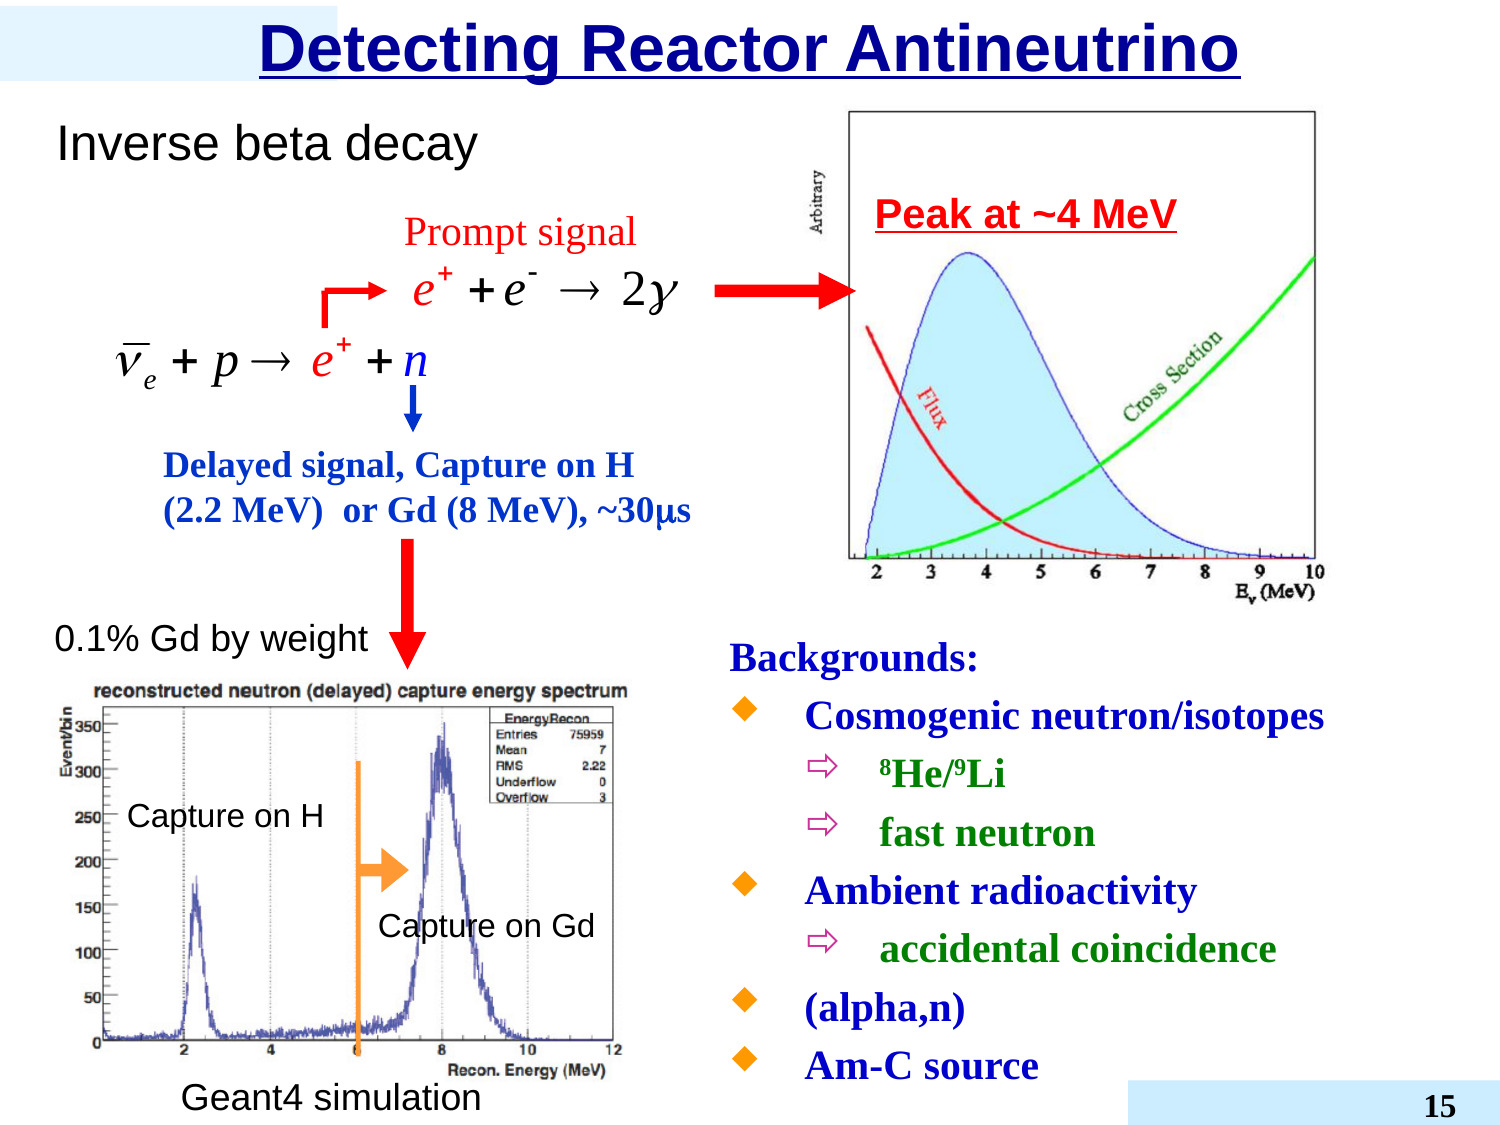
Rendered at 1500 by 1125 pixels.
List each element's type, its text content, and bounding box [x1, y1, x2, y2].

text_box [401, 546, 414, 667]
picture [40, 668, 658, 1088]
text_box 0.1% Gd by weight [39, 606, 394, 667]
picture [787, 97, 1349, 627]
title Detecting Reactor Antineutrino [0, 5, 1500, 85]
text_box Backgrounds: Cosmogenic neutron/isotopes 8He/9Li fast neutron Ambient radioactivity accidental coincidence (alpha,n) Am-C source [714, 621, 1494, 1106]
text_box Inverse beta decay [41, 103, 597, 179]
text_box Geant4 simulation [165, 1096, 558, 1125]
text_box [111, 195, 715, 539]
